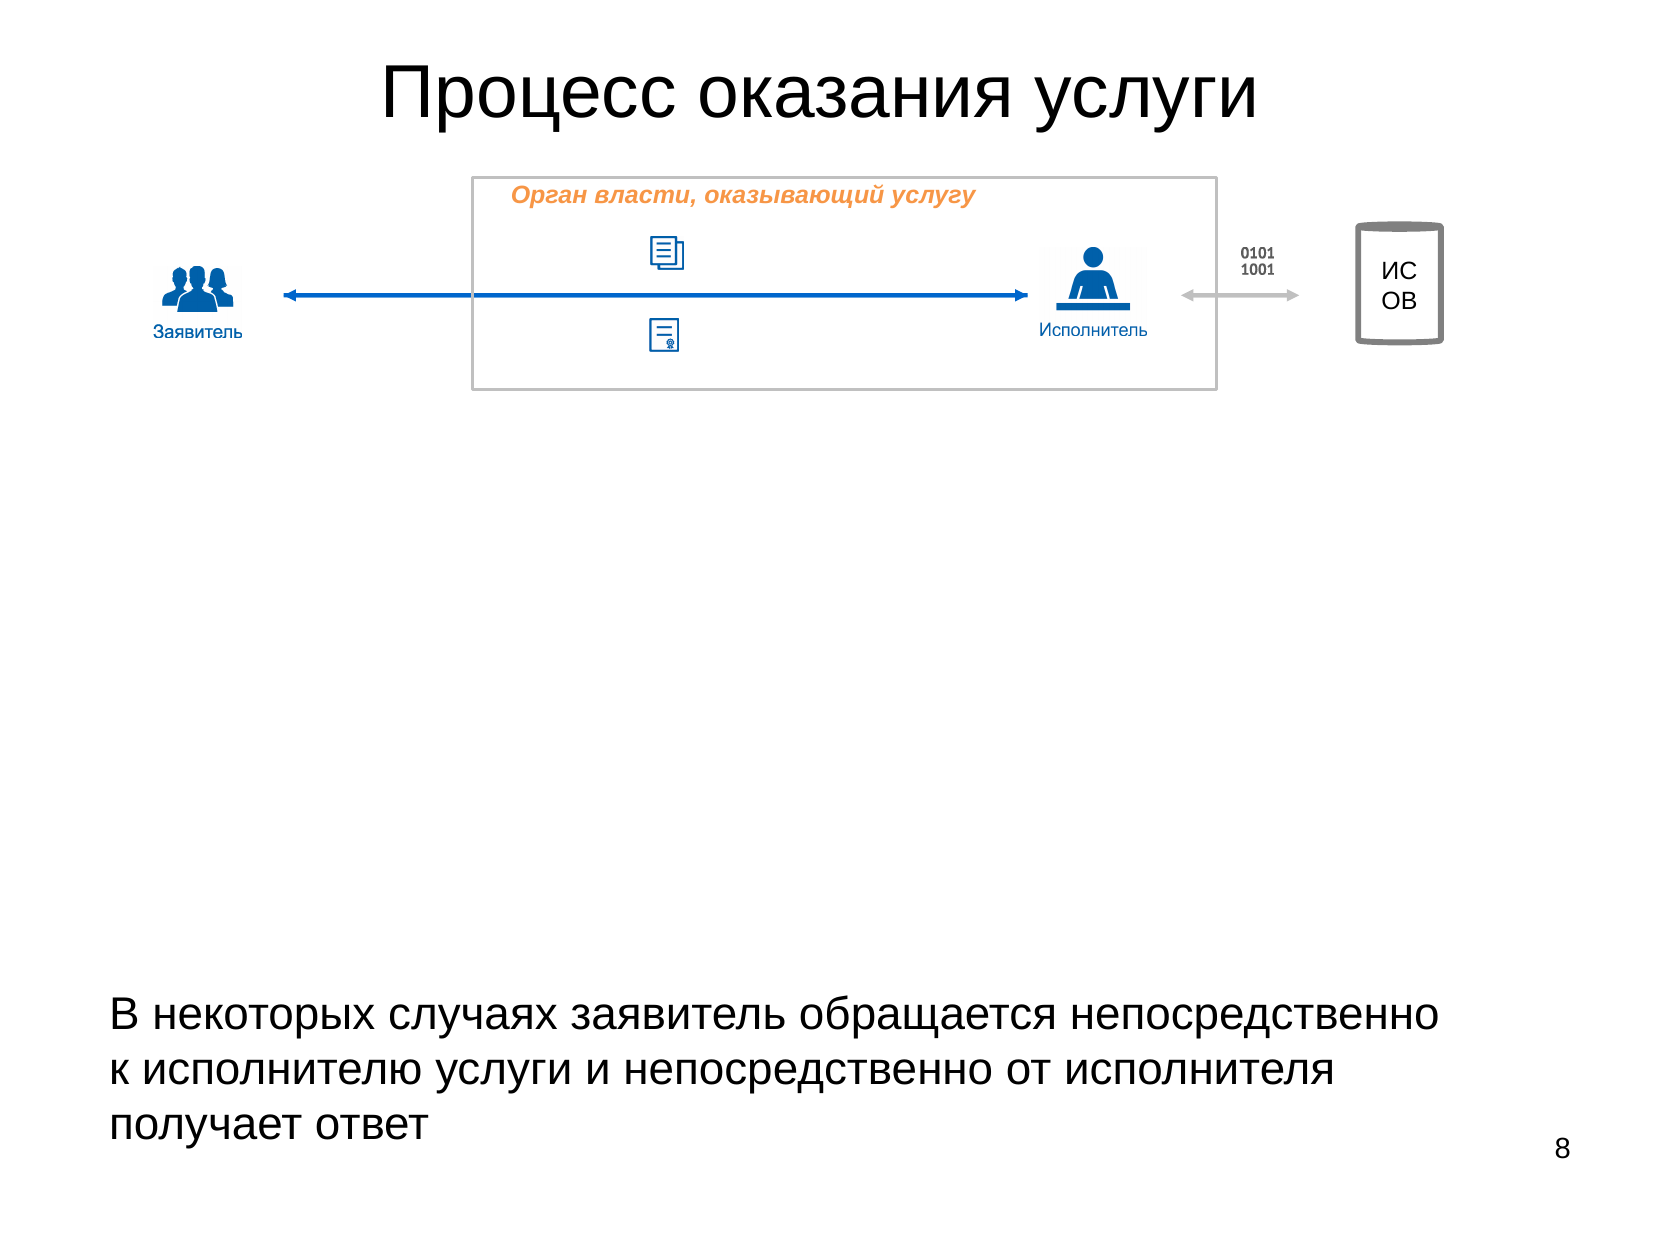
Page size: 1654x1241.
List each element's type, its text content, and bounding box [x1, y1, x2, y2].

text_box [283, 289, 472, 302]
text_box [1359, 224, 1440, 228]
text_box ИС ОВ [1358, 224, 1441, 343]
picture [153, 266, 243, 340]
picture [650, 235, 686, 272]
text_box В некоторых случаях заявитель обращается непосредственно к исполнителю услуги и непосредственно от исполнителя получает ответ [94, 976, 1595, 1156]
picture [1241, 247, 1276, 276]
picture [649, 318, 680, 353]
slide_number 8 [1185, 1129, 1571, 1216]
text_box [472, 177, 1217, 390]
picture [1039, 247, 1150, 337]
text_box [1286, 289, 1300, 302]
text_box Орган власти, оказывающий услугу [496, 171, 973, 205]
text_box Процесс оказания услуги [70, 35, 1571, 148]
